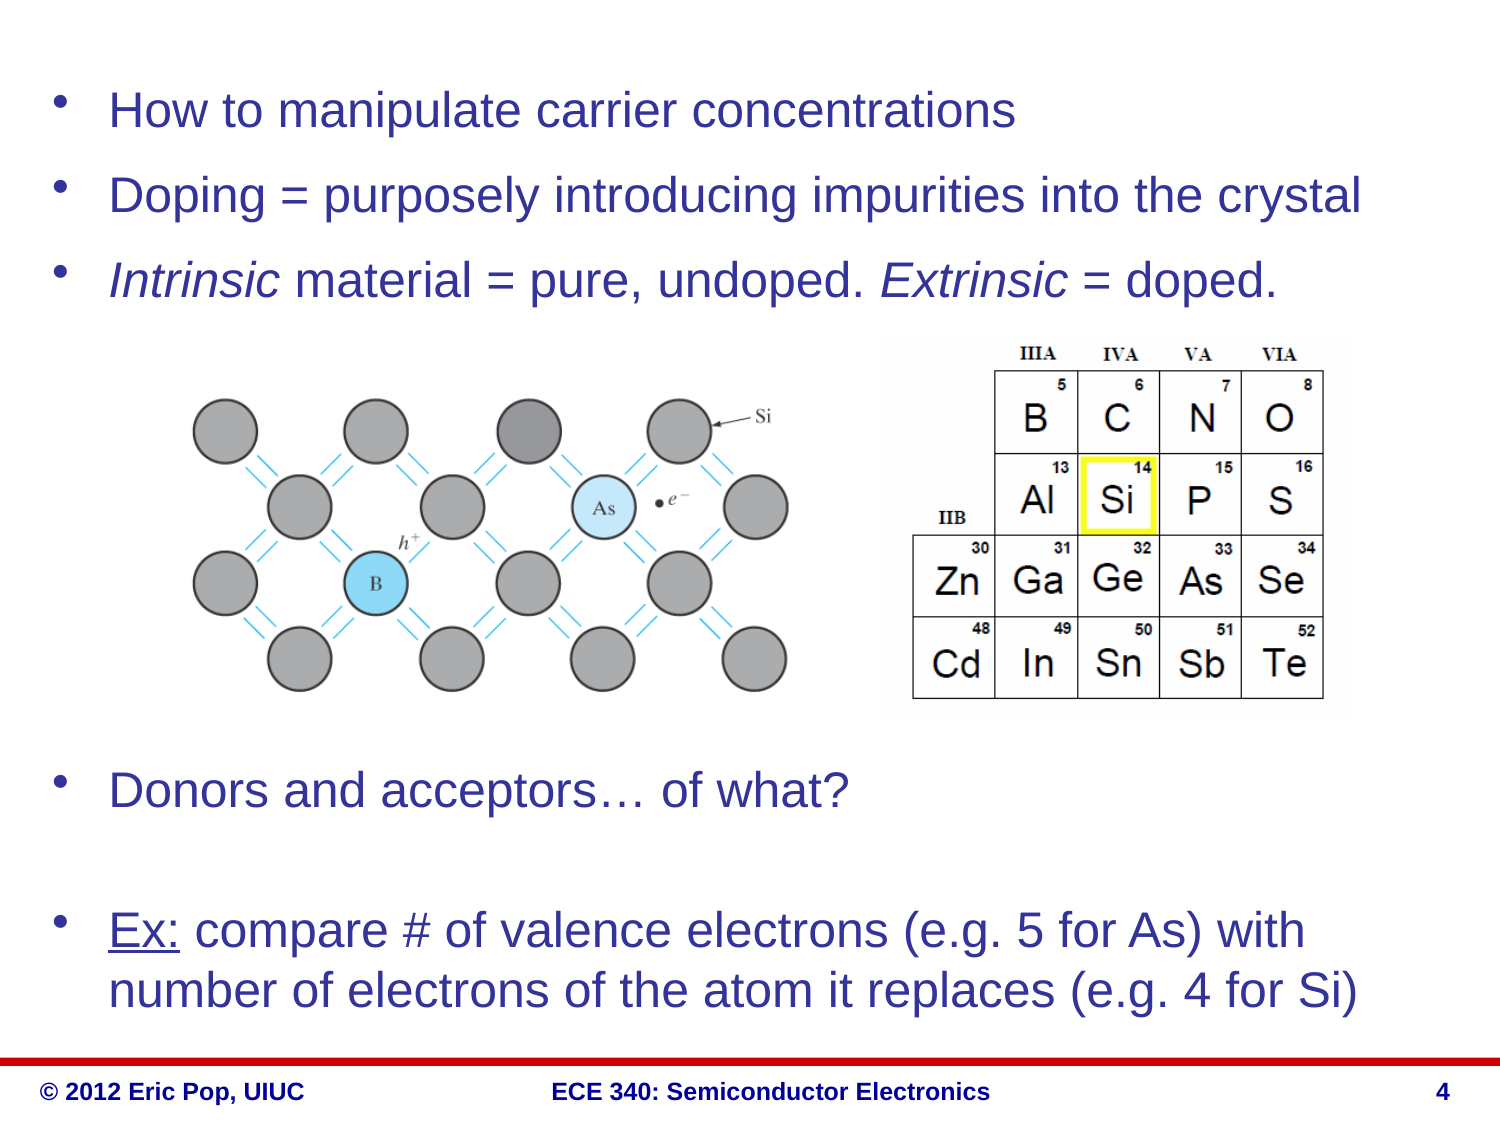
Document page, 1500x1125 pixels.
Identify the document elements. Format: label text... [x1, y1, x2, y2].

picture [876, 336, 1350, 717]
picture [175, 379, 817, 708]
slide_number 4 [1362, 1075, 1451, 1106]
list How to manipulate carrier concentrations Doping = purposely introducing impurities into the crystal Intrinsic material = pure, undoped. Extrinsic = doped. Donors and acceptors… of what? Ex: compare # of valence electrons (e.g. 5 for As) with number of electrons of the atom it replaces (e.g. 4 for Si) [36, 70, 1388, 1032]
